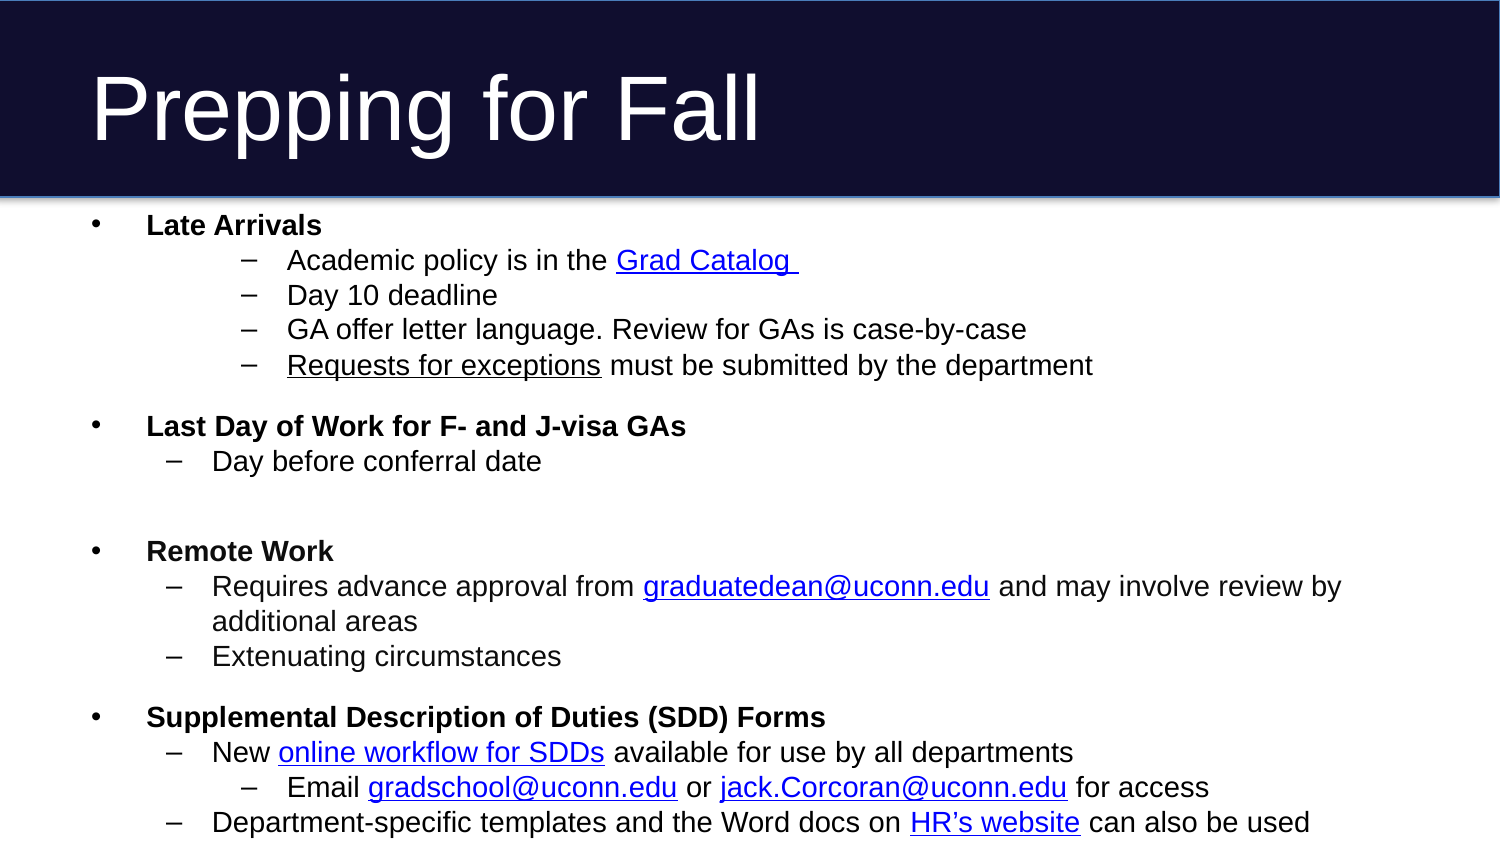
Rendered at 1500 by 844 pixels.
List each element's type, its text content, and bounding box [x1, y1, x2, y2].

title Prepping for Fall [75, 33, 1425, 175]
list Late Arrivals Academic policy is in the Grad Catalog Day 10 deadline GA offer letter language. Review for GAs is case-by-case Requests for exceptions must be submitted by the department Last Day of Work for F- and J-visa GAs Day before conferral date Remote Work Requires advance approval from graduatedean@uconn.edu and may involve review by additional areas Extenuating circumstances Supplemental Description of Duties (SDD) Forms New online workflow for SDDs available for use by all departments Email gradschool@uconn.edu or jack.Corcoran@uconn.edu for access Department-specific templates and the Word docs on HR’s website can also be used [75, 198, 1425, 756]
